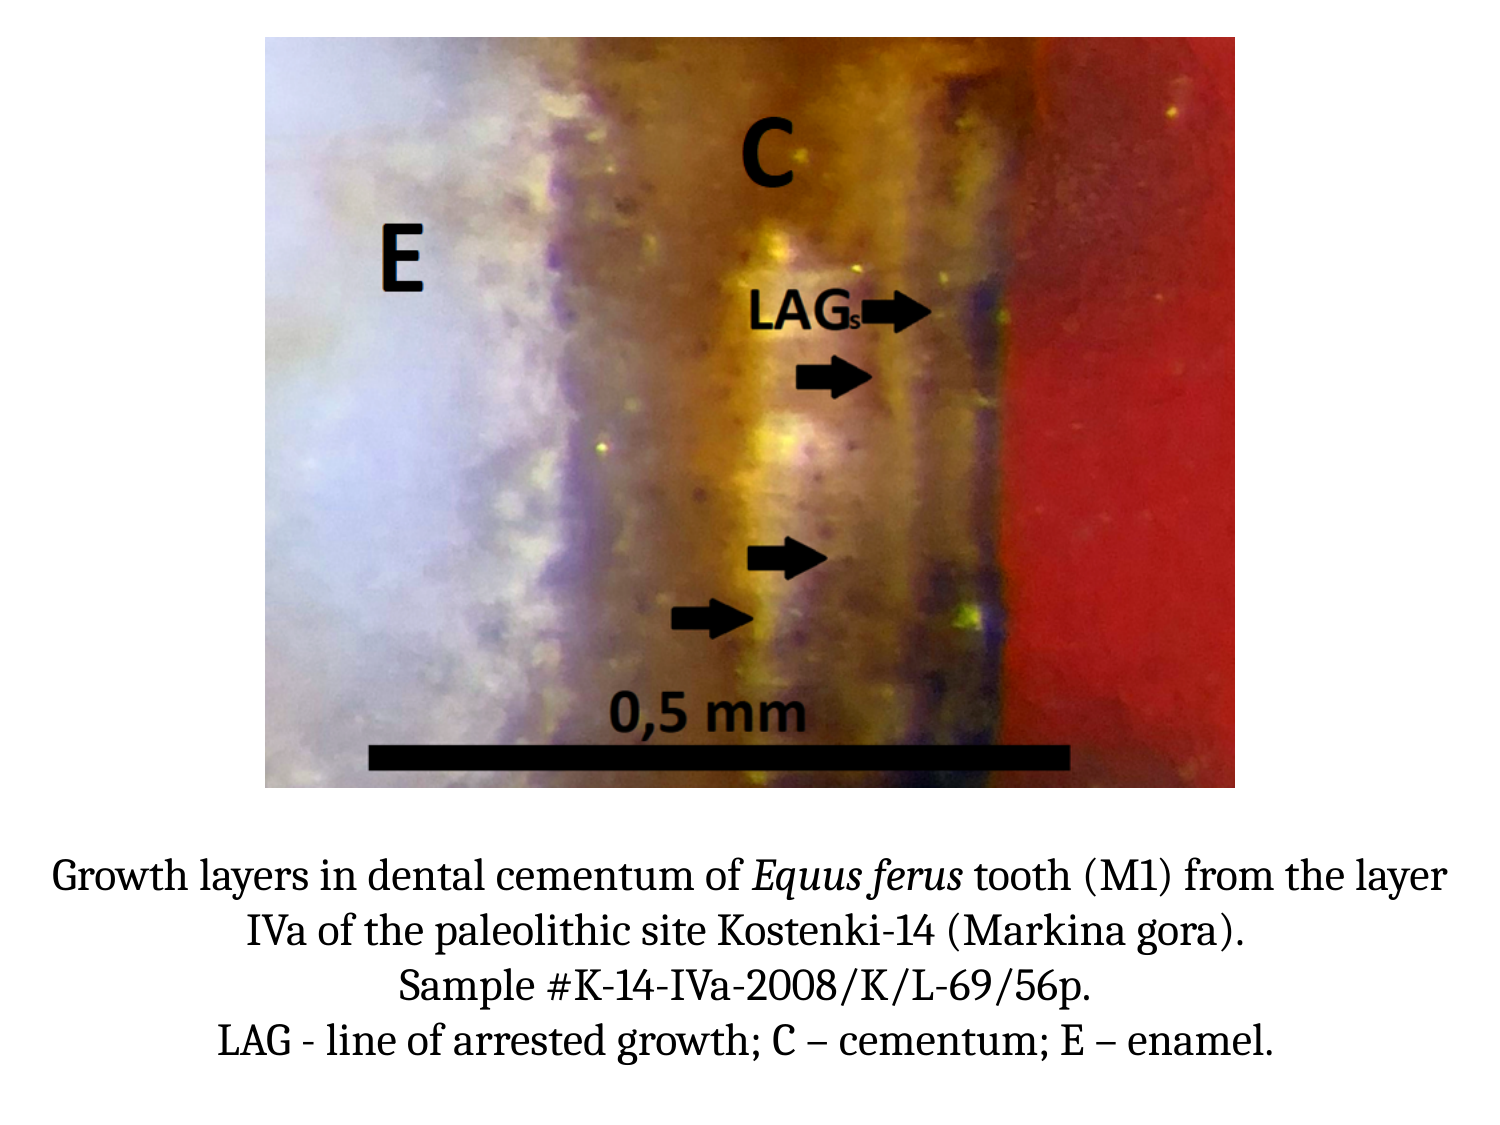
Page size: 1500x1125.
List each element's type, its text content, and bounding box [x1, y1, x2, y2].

picture [265, 37, 1235, 788]
text_box Growth layers in dental cementum of Equus ferus tooth (M1) from the layer IVa of the paleolithic site Kostenki-14 (Markina gora). Sample #K-14-IVa-2008/K/L-69/56p. LAG - line of arrested growth; C – cementum; E – enamel. [12, 837, 1488, 1100]
